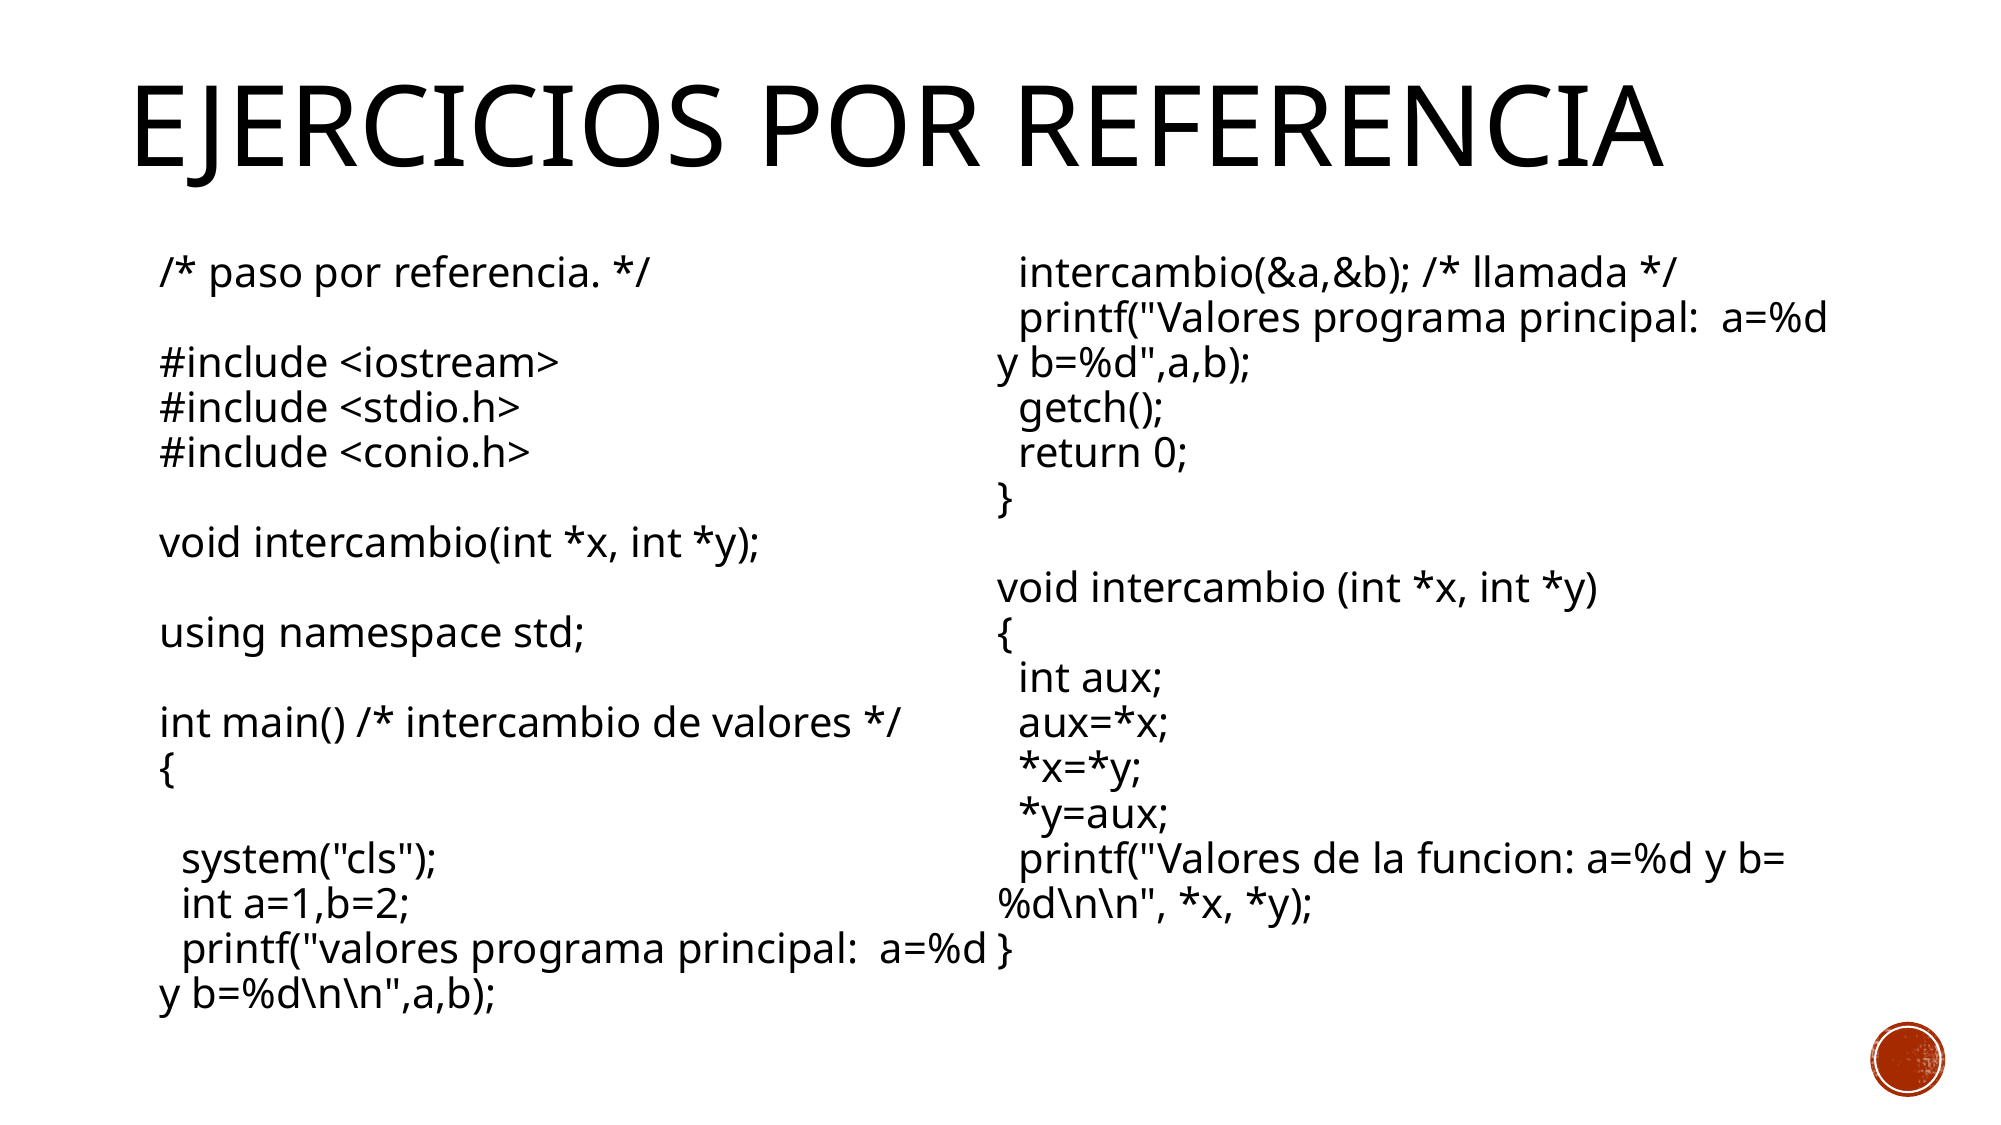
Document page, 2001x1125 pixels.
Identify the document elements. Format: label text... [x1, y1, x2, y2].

list /* paso por referencia. */ #include <iostream> #include <stdio.h> #include <conio.h> void intercambio(int *x, int *y); using namespace std; int main() /* intercambio de valores */ { system("cls"); int a=1,b=2; printf("valores programa principal: a=%d y b=%d\n\n",a,b); intercambio(&a,&b); /* llamada */ printf("Valores programa principal: a=%d y b=%d",a,b); getch(); return 0; } void intercambio (int *x, int *y) { int aux; aux=*x; *x=*y; *y=aux; printf("Valores de la funcion: a=%d y b=%d\n\n", *x, *y); } [144, 243, 1850, 1068]
title Ejercicios por referencia [112, 36, 1818, 225]
